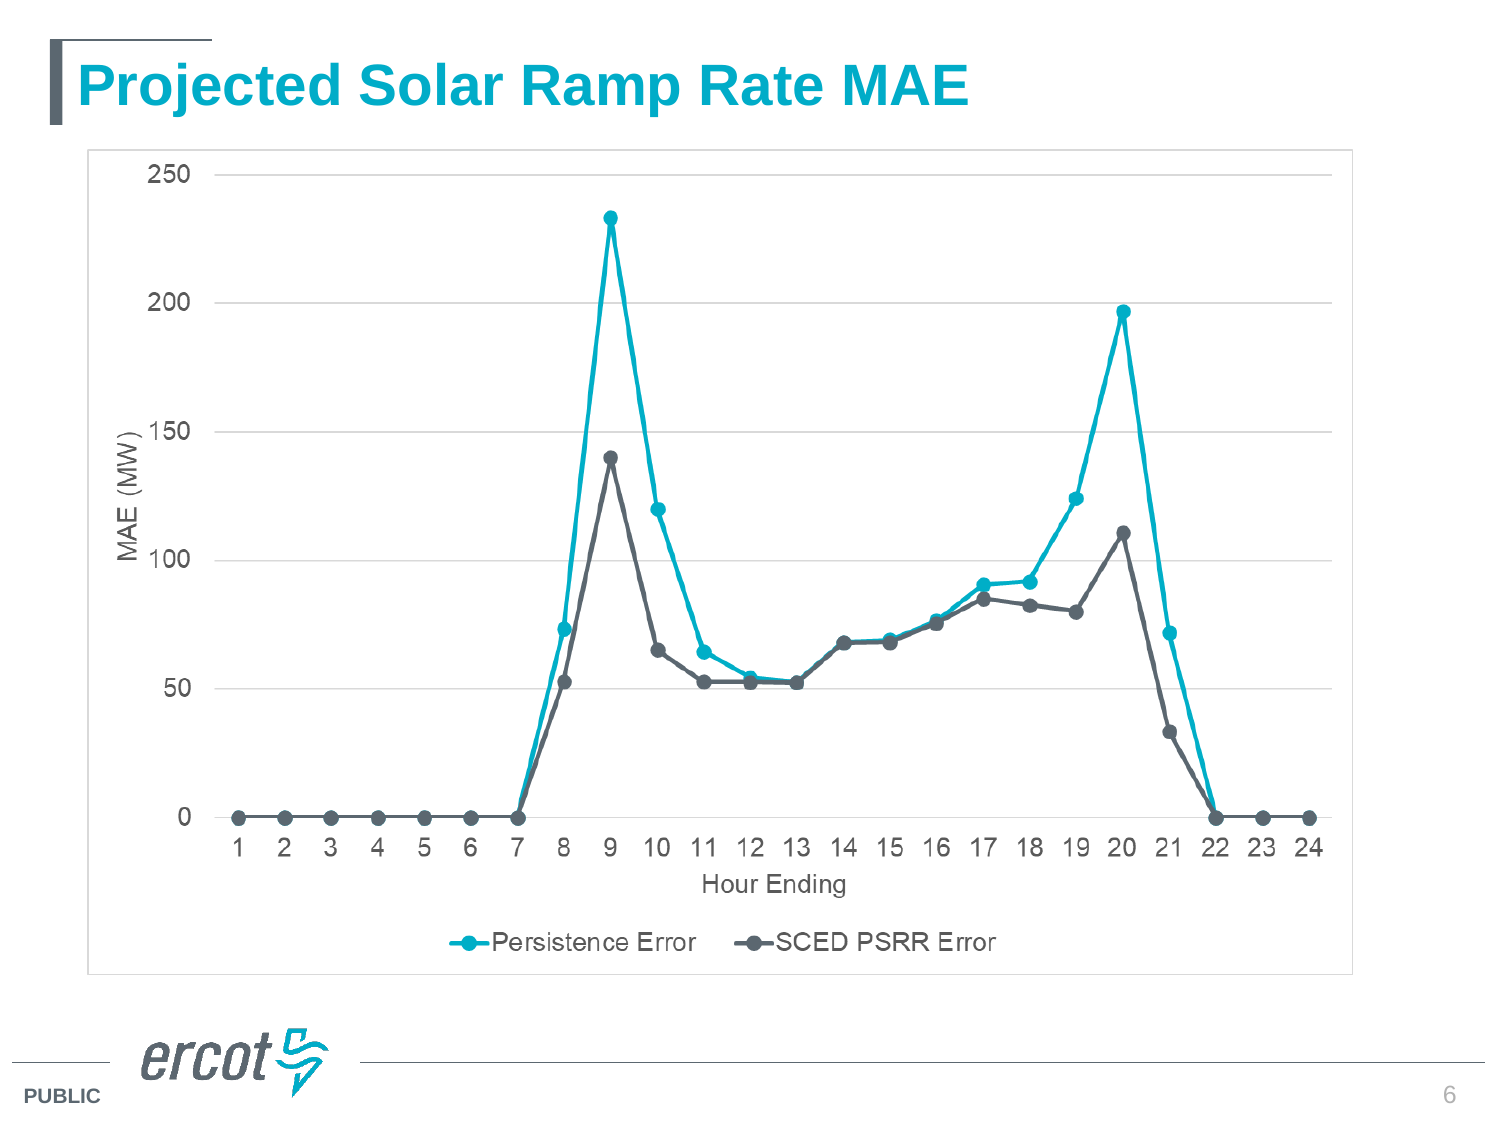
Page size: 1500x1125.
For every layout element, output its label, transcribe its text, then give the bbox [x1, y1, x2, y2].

picture [87, 149, 1353, 976]
slide_number 6 [1412, 1076, 1488, 1112]
picture [137, 1024, 332, 1100]
title Projected Solar Ramp Rate MAE [62, 39, 1450, 125]
